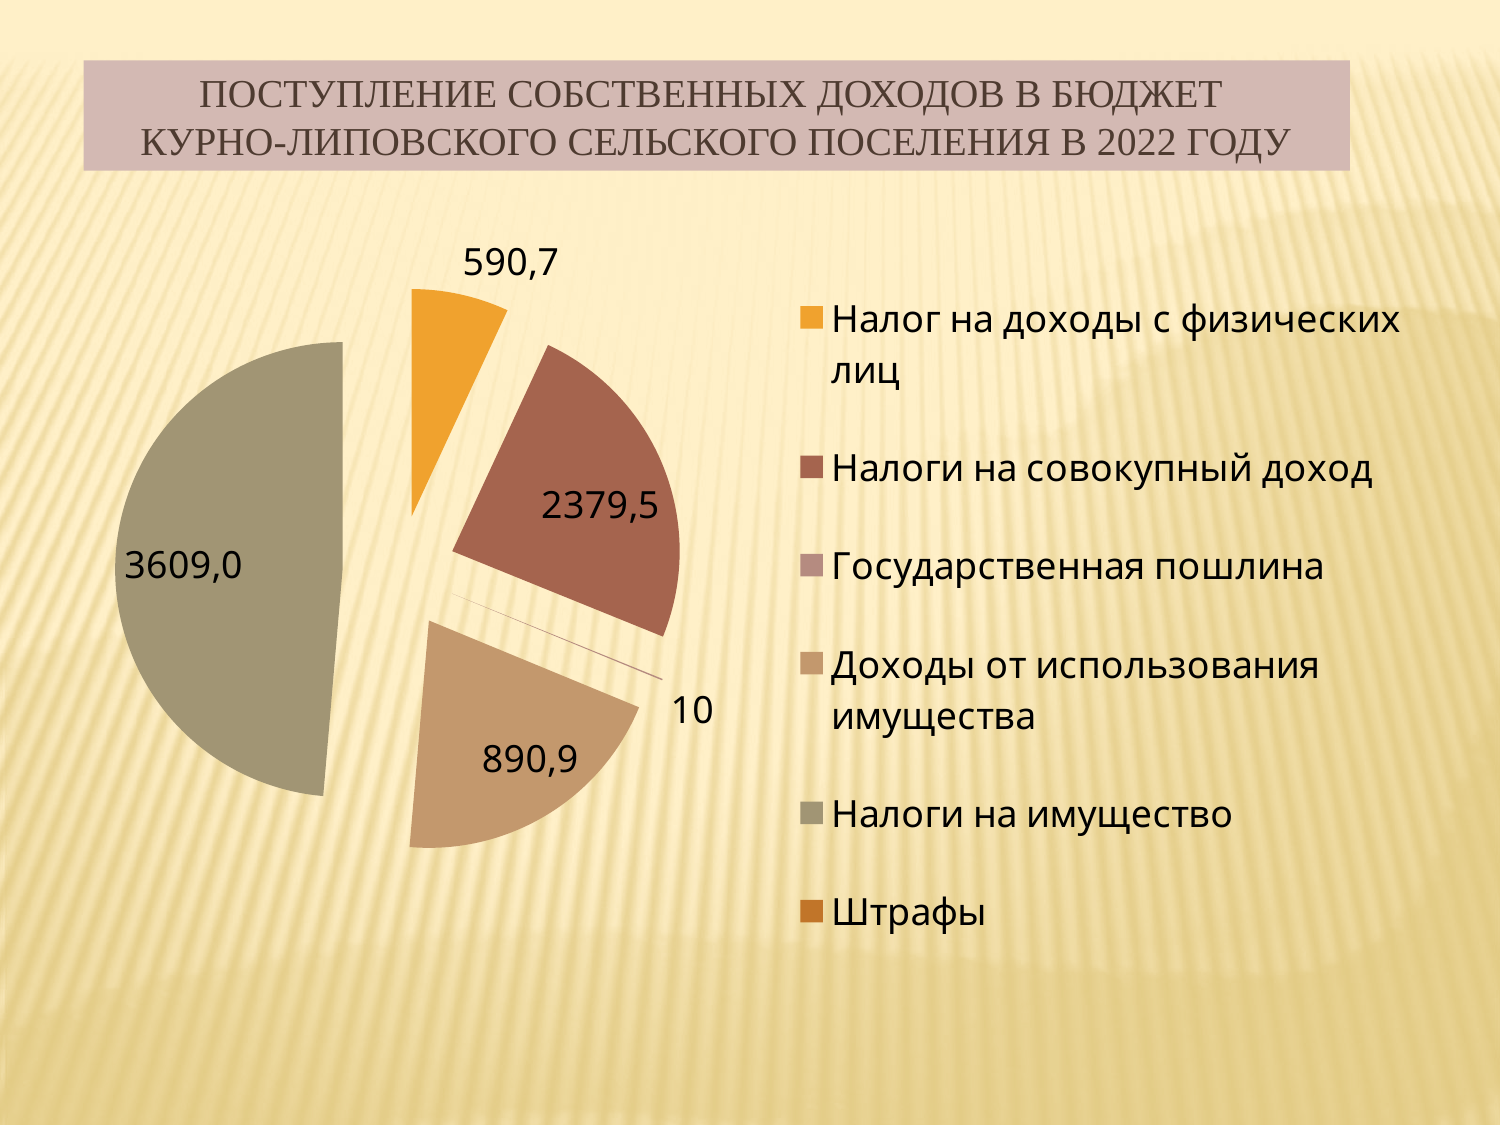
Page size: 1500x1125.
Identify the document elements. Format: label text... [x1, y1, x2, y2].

title Поступление собственных доходов в бюджет Курно-Липовского сельского поселения в 2022 году [83, 60, 1350, 169]
chart [48, 170, 1436, 1059]
